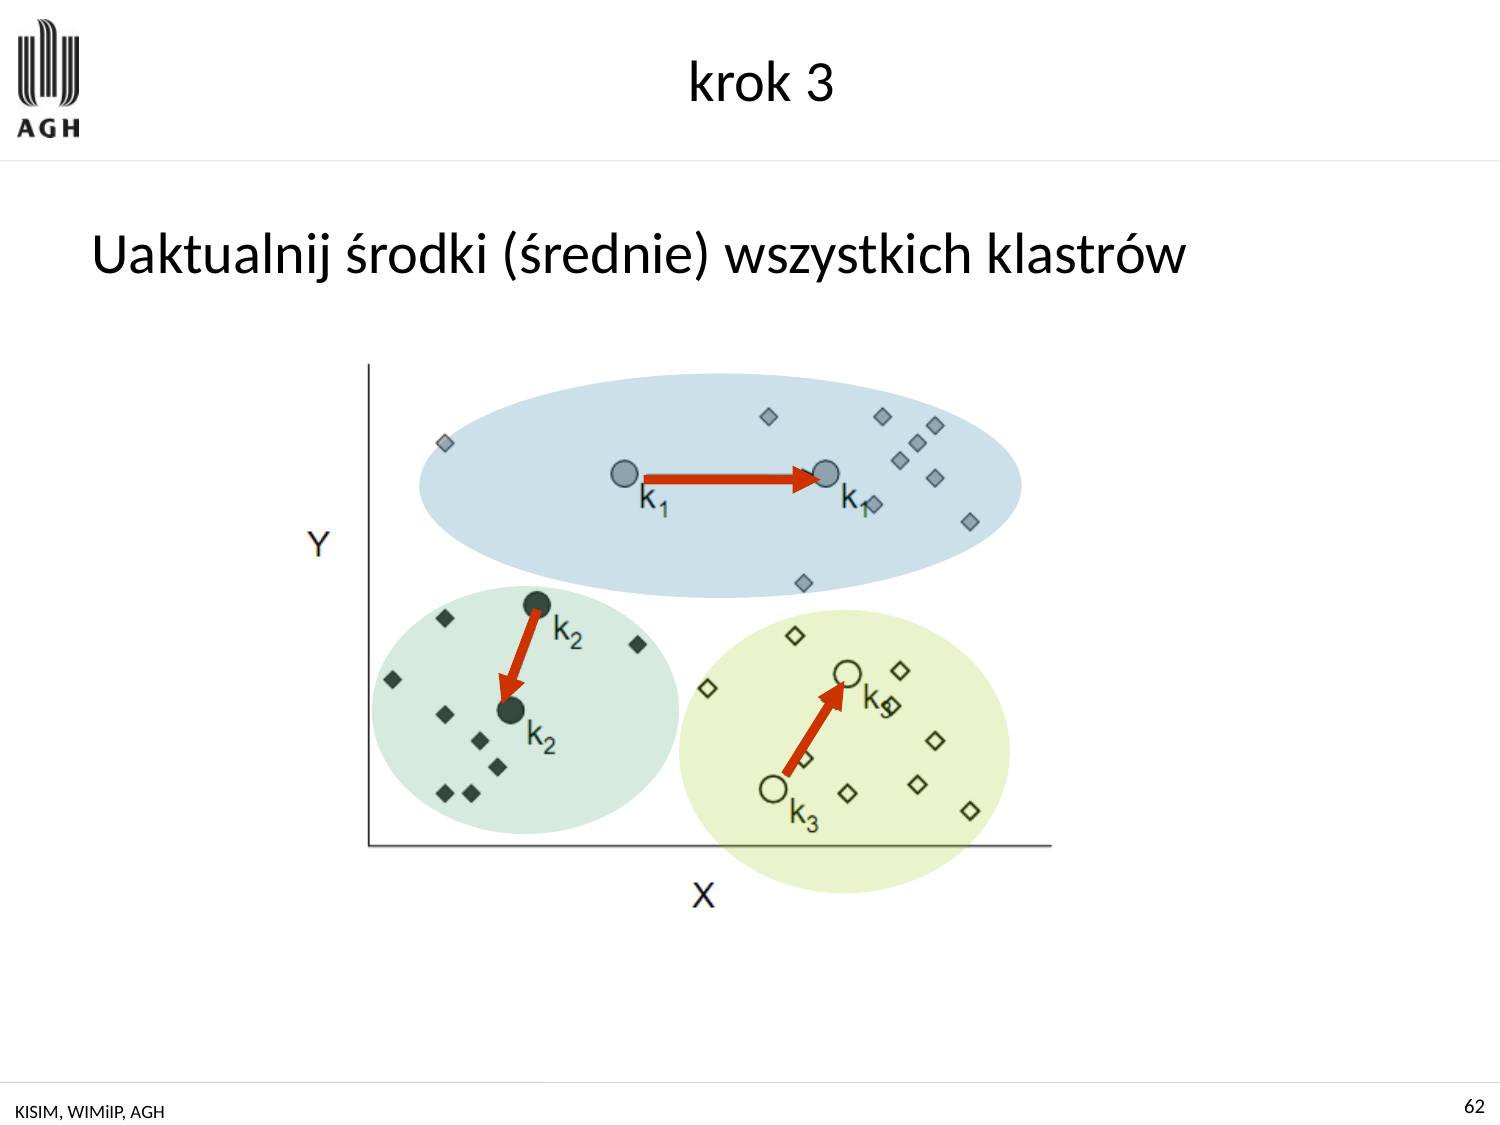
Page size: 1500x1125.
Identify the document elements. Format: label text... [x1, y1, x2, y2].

list Uaktualnij środki (średnie) wszystkich klastrów [76, 207, 1428, 1048]
footer KISIM, WIMiIP, AGH [0, 1092, 476, 1125]
title krok 3 [147, 30, 1377, 126]
picture [17, 19, 79, 138]
picture [300, 361, 1055, 911]
